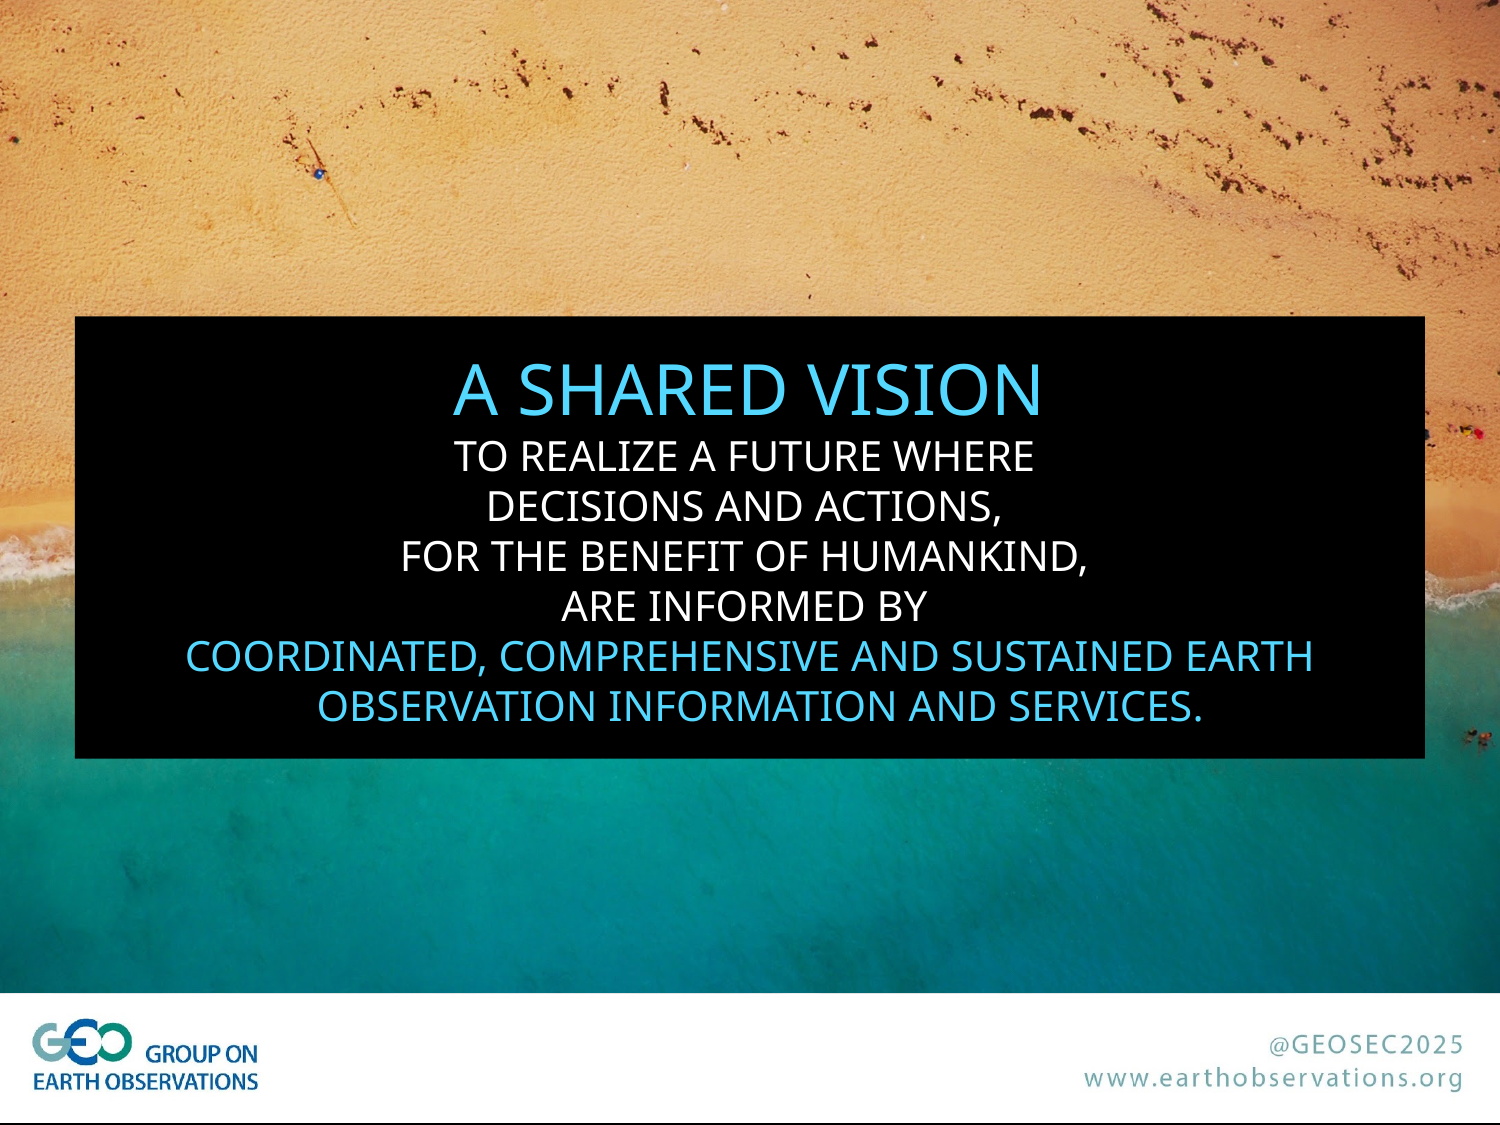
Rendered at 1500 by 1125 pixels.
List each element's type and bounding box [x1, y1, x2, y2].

picture [0, 0, 1500, 1124]
text_box [74, 316, 1426, 759]
